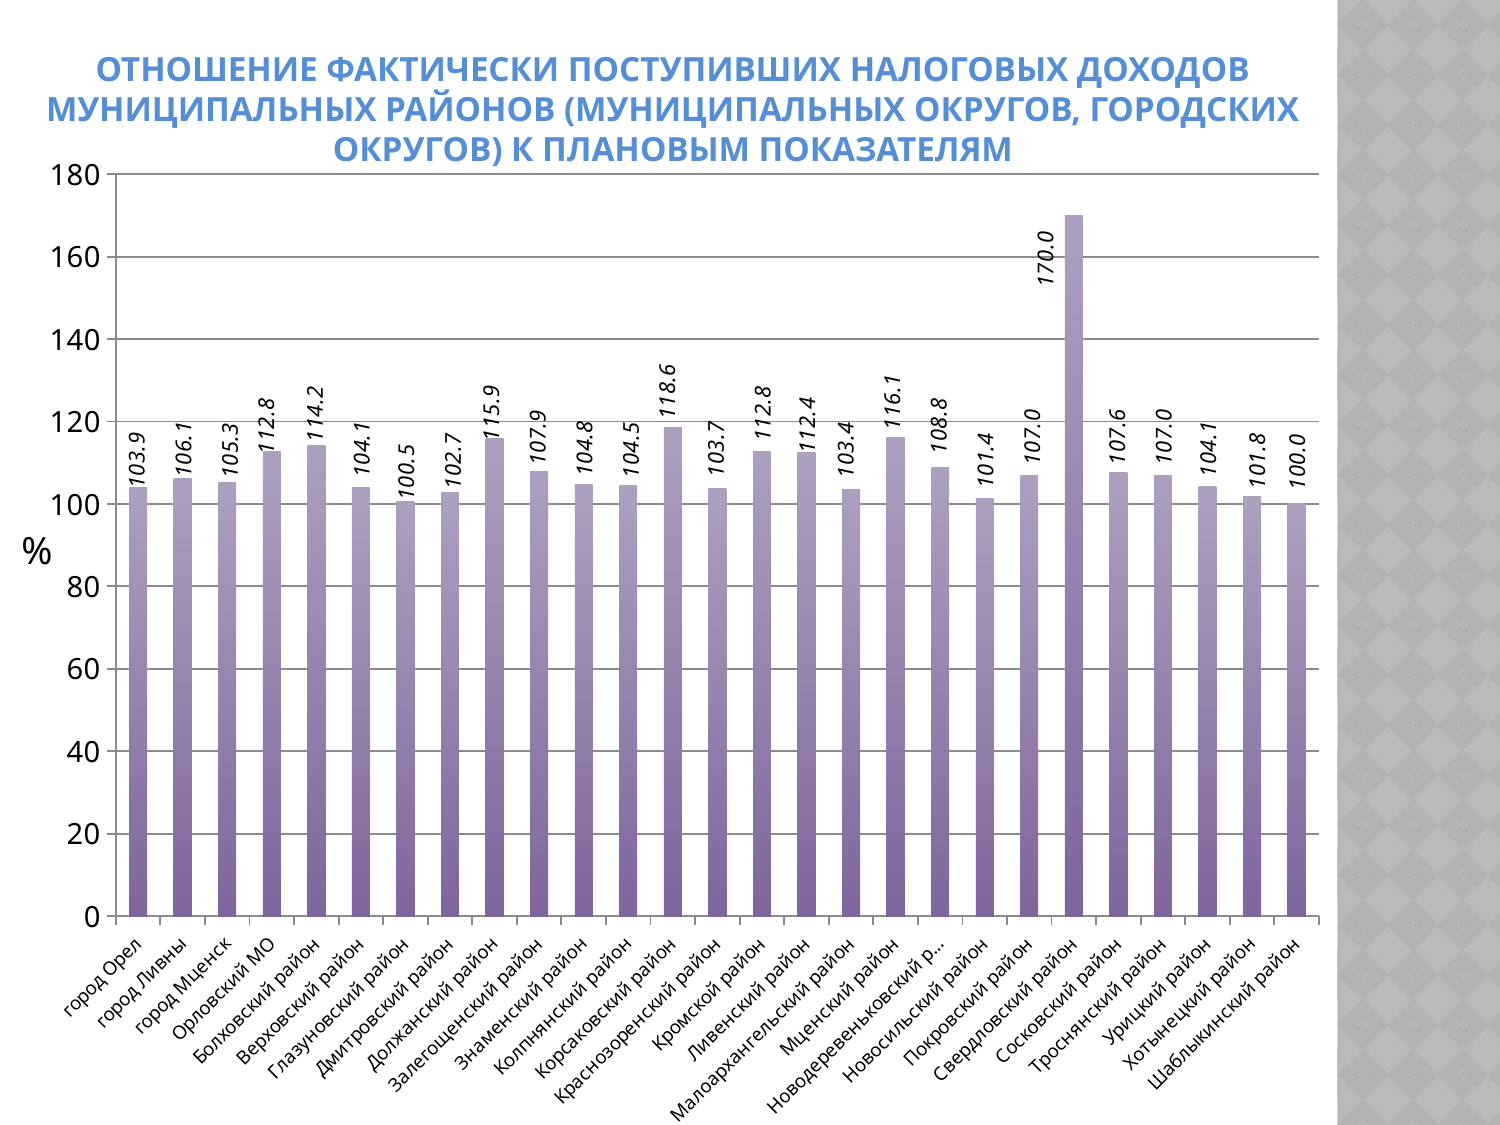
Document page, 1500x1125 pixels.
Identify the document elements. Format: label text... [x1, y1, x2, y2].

title Отношение Фактически поступивших налоговых доходов муниципальных районов (муниципальных округов, городских округов) к плановым показателям [17, 101, 1329, 152]
chart [0, 150, 1326, 1125]
